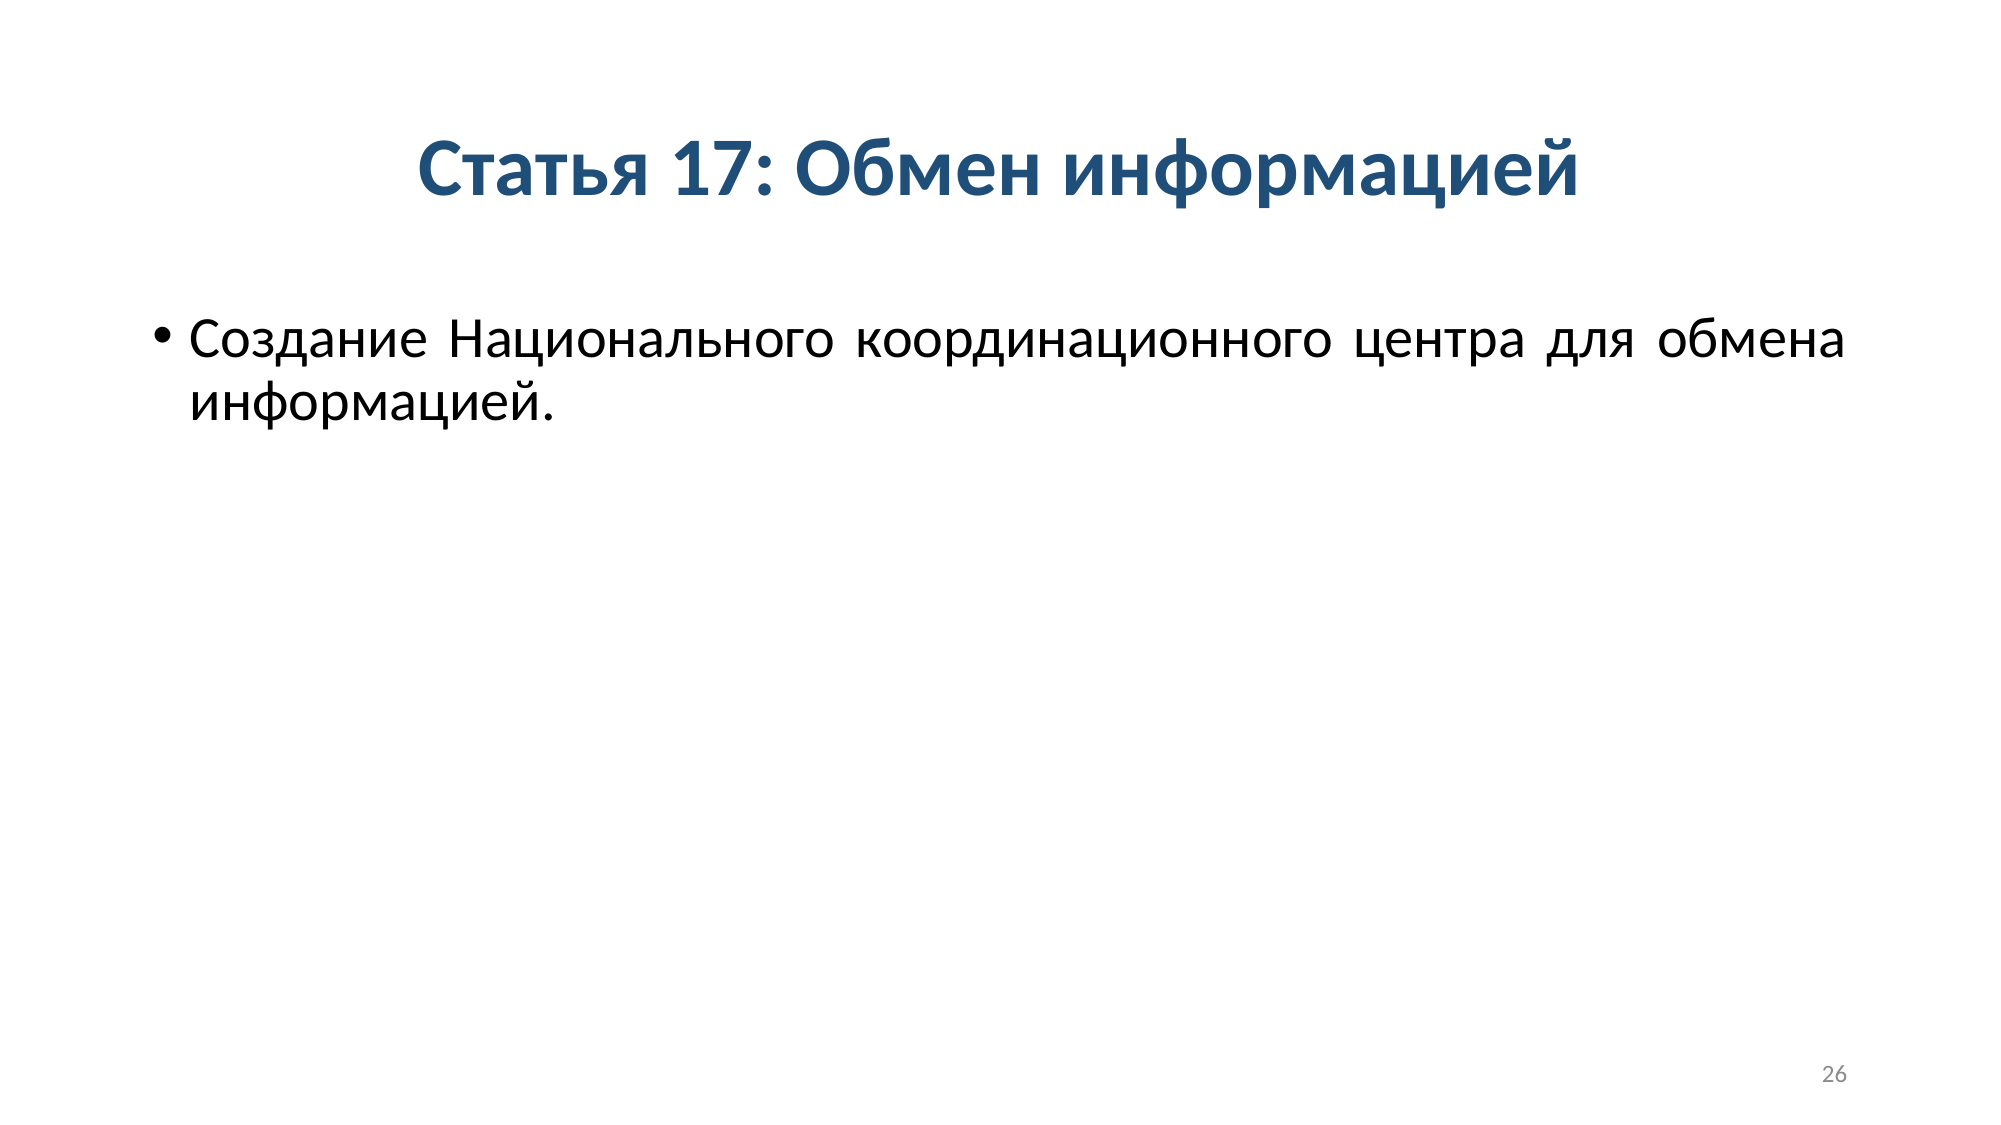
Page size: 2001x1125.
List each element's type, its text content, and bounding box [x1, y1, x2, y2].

list Создание Национального координационного центра для обмена информацией. [137, 299, 1863, 1014]
title Статья 17: Обмен информацией [137, 59, 1863, 278]
slide_number 26 [1412, 1042, 1863, 1103]
